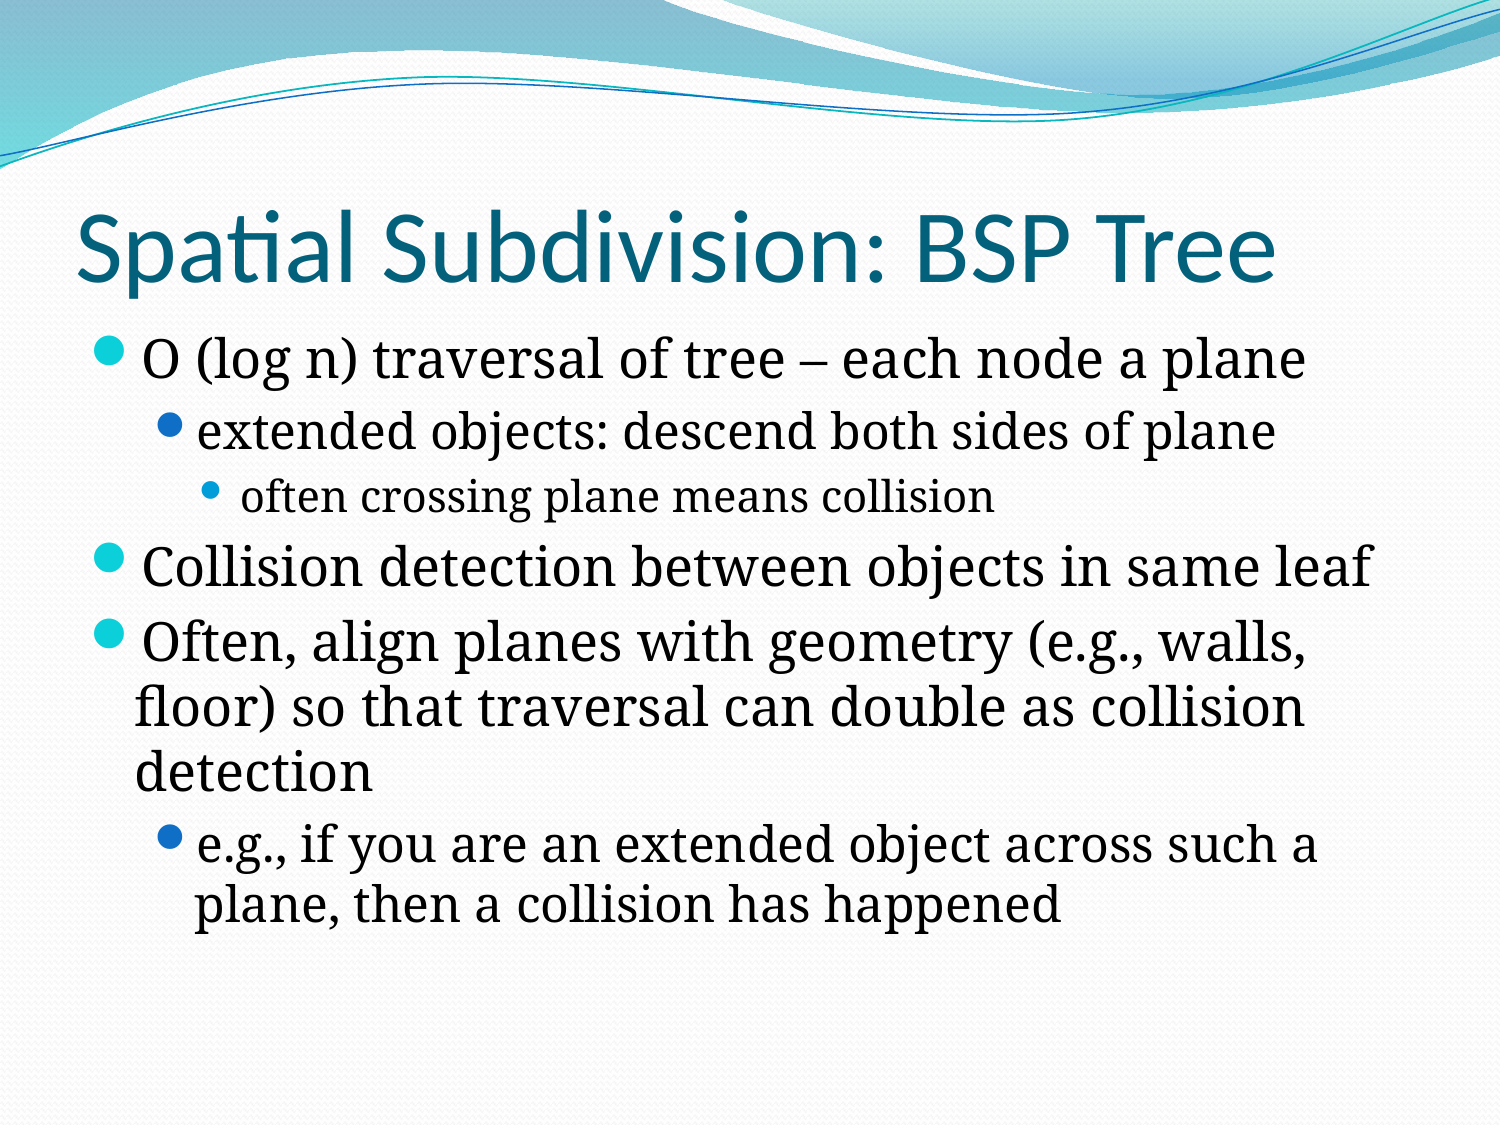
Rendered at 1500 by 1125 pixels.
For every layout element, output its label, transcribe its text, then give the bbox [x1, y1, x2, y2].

list O (log n) traversal of tree – each node a plane extended objects: descend both sides of plane often crossing plane means collision Collision detection between objects in same leaf Often, align planes with geometry (e.g., walls, floor) so that traversal can double as collision detection e.g., if you are an extended object across such a plane, then a collision has happened [75, 317, 1425, 1038]
title Spatial Subdivision: BSP Tree [75, 115, 1425, 303]
